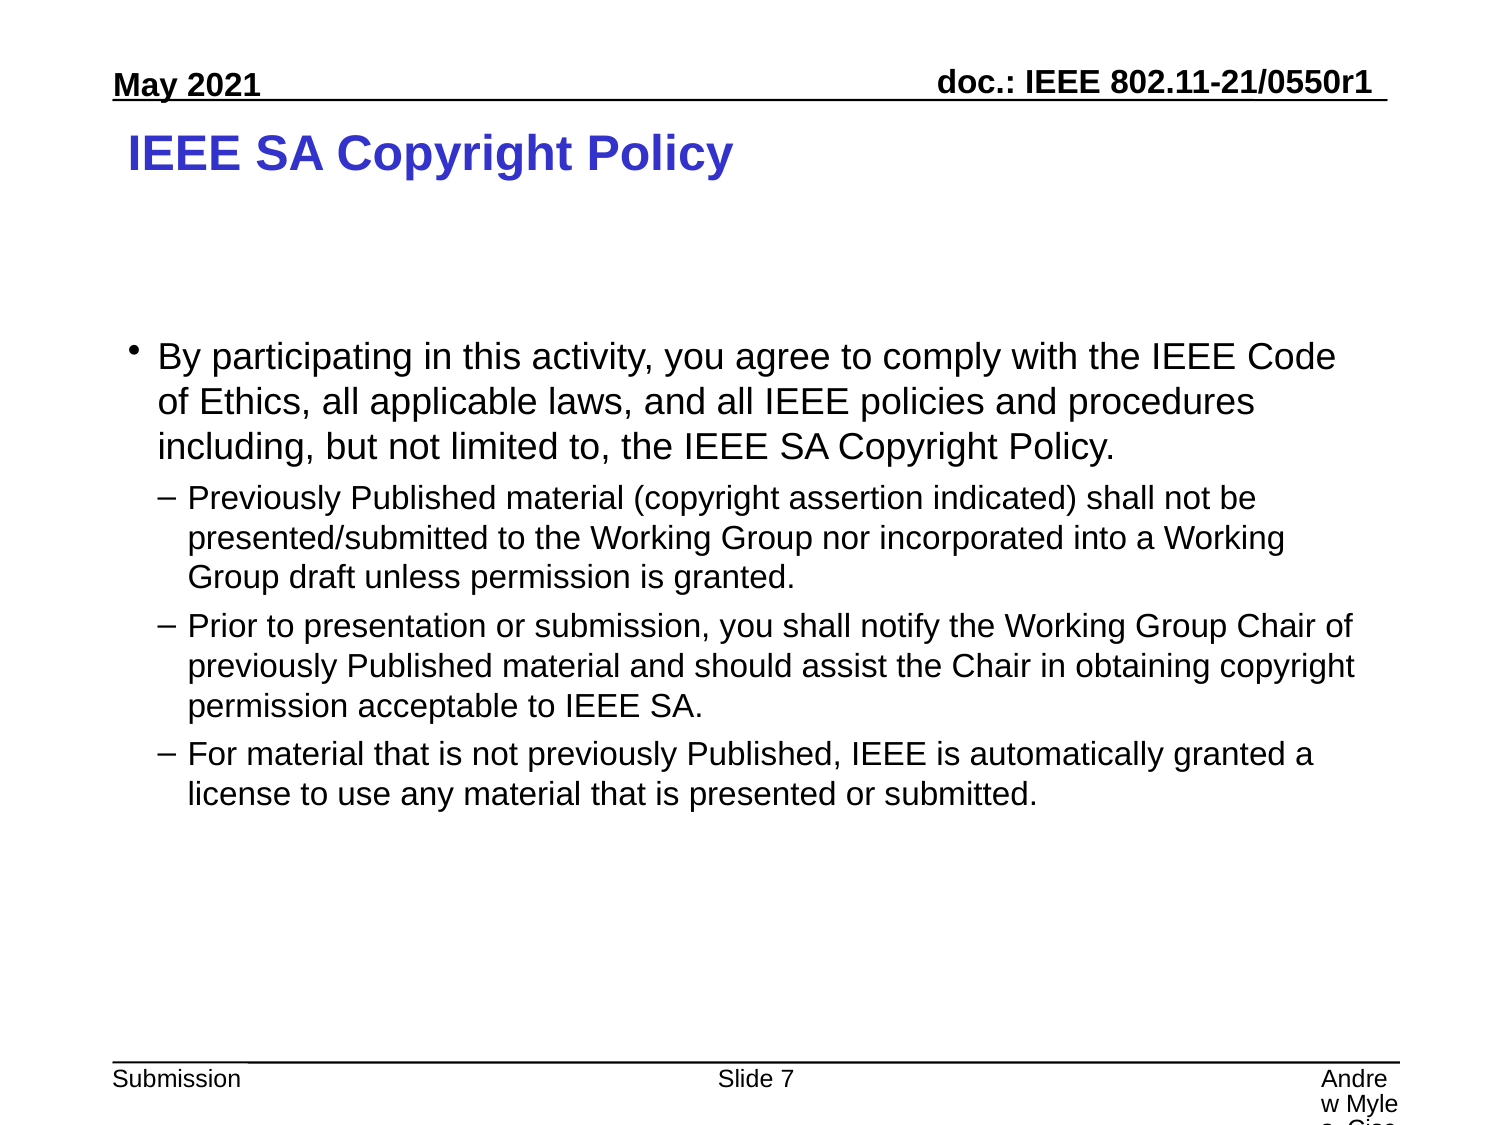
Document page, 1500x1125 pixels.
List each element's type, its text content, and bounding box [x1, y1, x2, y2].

list By participating in this activity, you agree to comply with the IEEE Code of Ethics, all applicable laws, and all IEEE policies and procedures including, but not limited to, the IEEE SA Copyright Policy. Previously Published material (copyright assertion indicated) shall not be presented/submitted to the Working Group nor incorporated into a Working Group draft unless permission is granted. Prior to presentation or submission, you shall notify the Working Group Chair of previously Published material and should assist the Chair in obtaining copyright permission acceptable to IEEE SA. For material that is not previously Published, IEEE is automatically granted a license to use any material that is presented or submitted. [112, 324, 1388, 1000]
title IEEE SA Copyright Policy [112, 112, 1388, 288]
footer Andrew Myles, Cisco [1320, 1061, 1402, 1093]
slide_number 7 [709, 1061, 803, 1093]
